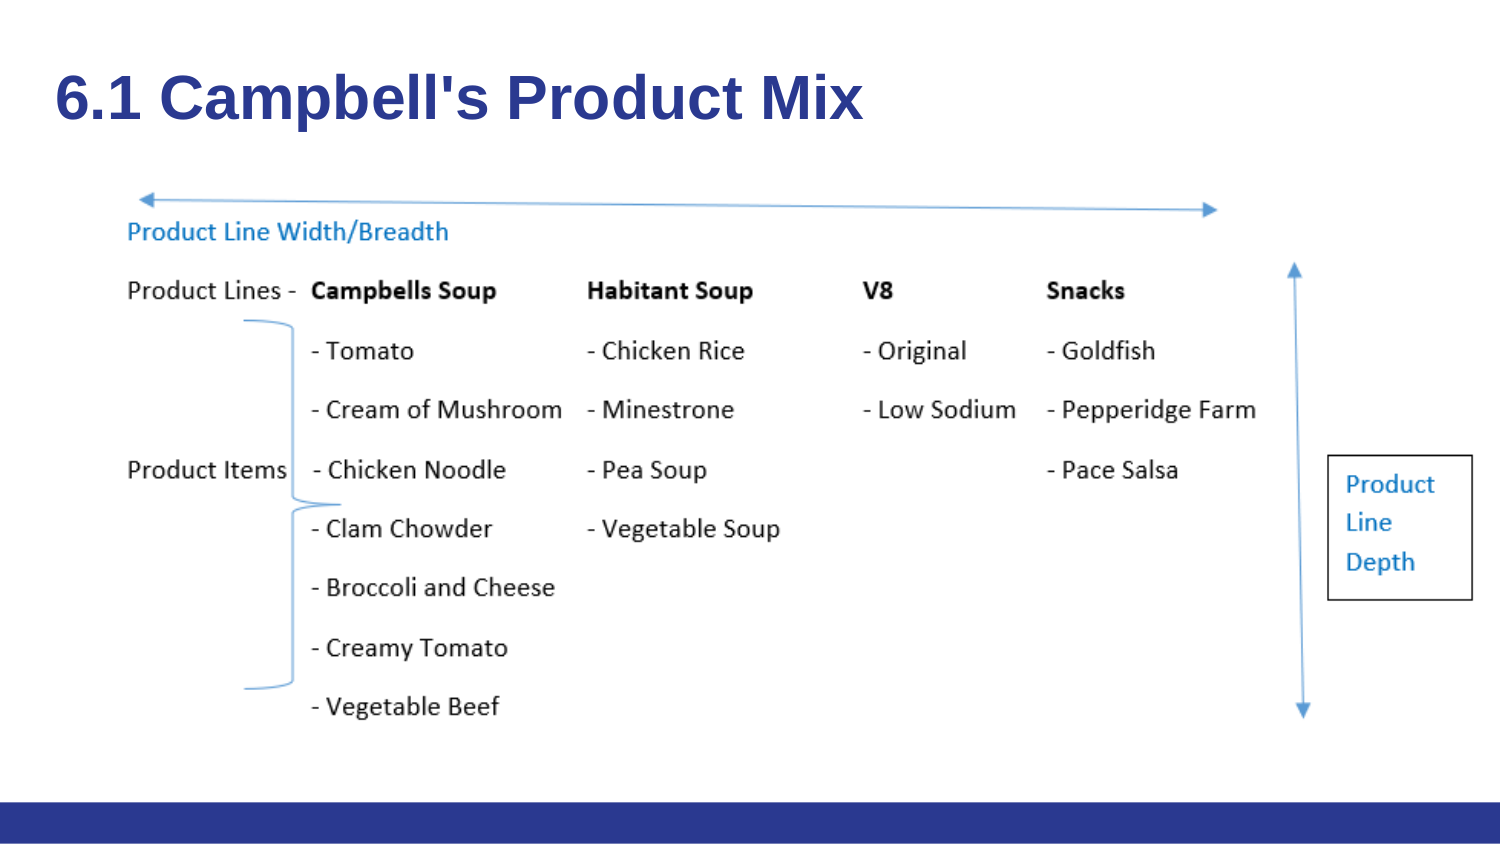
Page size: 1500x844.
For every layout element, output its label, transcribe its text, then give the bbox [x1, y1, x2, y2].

picture [40, 158, 1491, 790]
title 6.1 Campbell's Product Mix [40, 42, 1444, 157]
